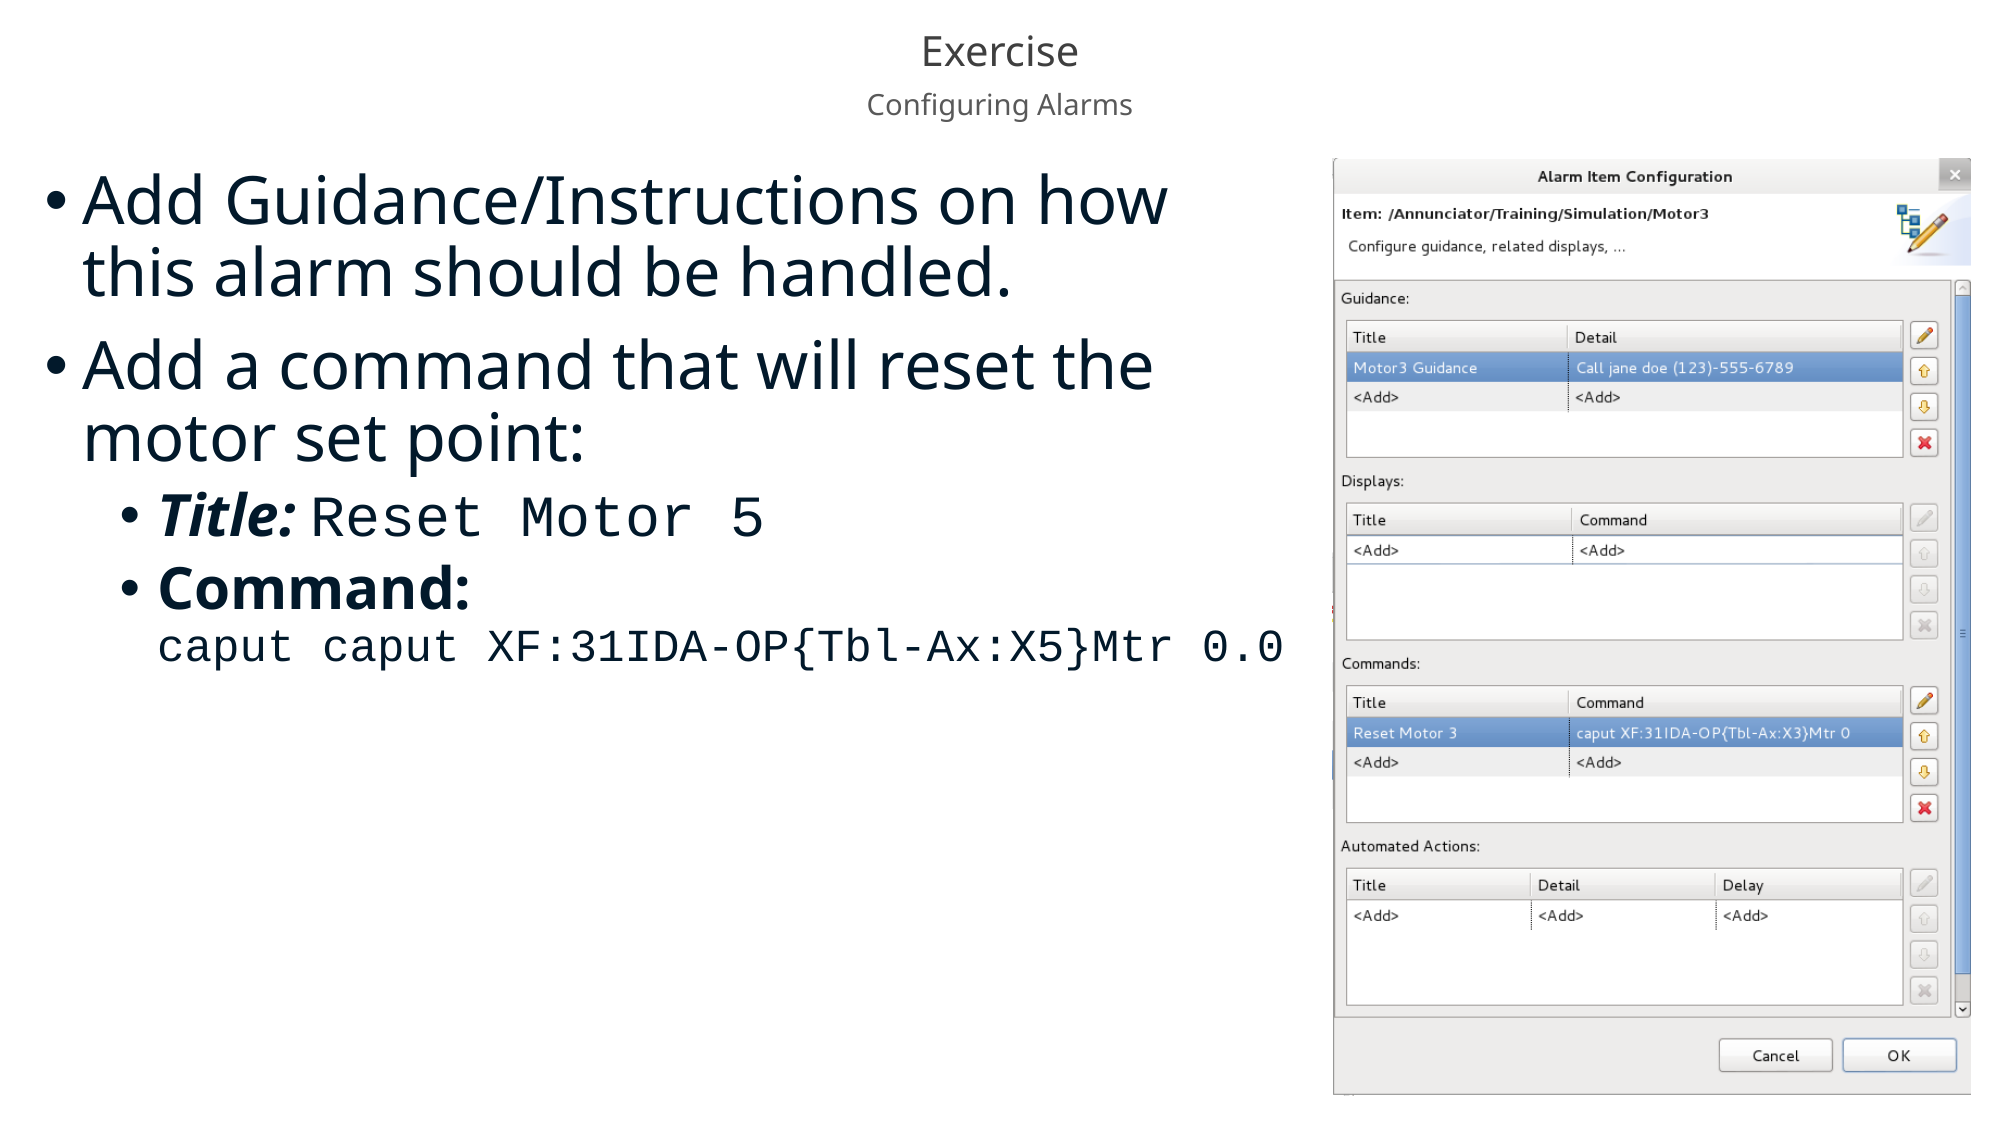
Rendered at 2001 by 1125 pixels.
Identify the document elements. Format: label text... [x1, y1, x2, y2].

title Exercise [29, 0, 1971, 82]
list Add Guidance/Instructions on how this alarm should be handled. Add a command that will reset the motor set point: Title: Reset Motor 5 Command: caput caput XF:31IDA-OP{Tbl-Ax:X5}Mtr 0.0 [29, 159, 1315, 1095]
picture [1332, 158, 1971, 1096]
list Configuring Alarms [29, 82, 1971, 159]
